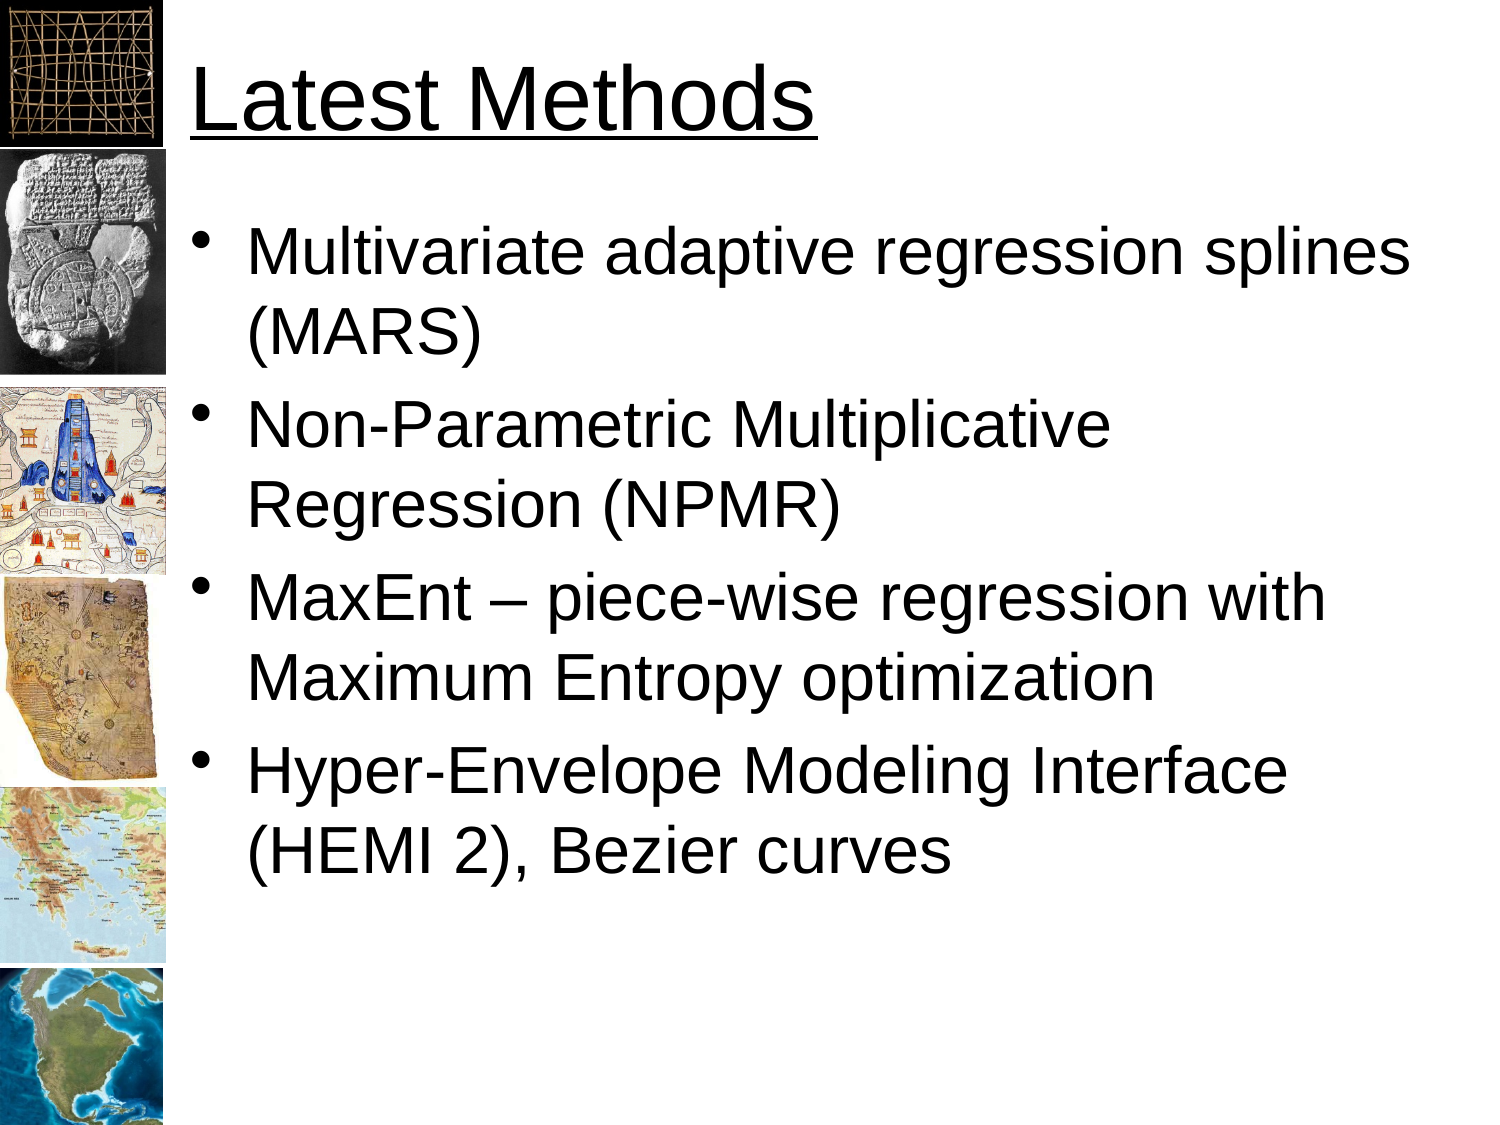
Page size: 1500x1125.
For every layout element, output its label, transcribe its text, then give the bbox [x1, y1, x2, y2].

picture [0, 149, 166, 375]
list Multivariate adaptive regression splines (MARS) Non-Parametric Multiplicative Regression (NPMR) MaxEnt – piece-wise regression with Maximum Entropy optimization Hyper-Envelope Modeling Interface (HEMI 2), Bezier curves [174, 200, 1475, 1013]
title Latest Methods [174, 0, 1475, 188]
picture [0, 968, 163, 1125]
picture [0, 0, 163, 147]
picture [0, 387, 166, 963]
